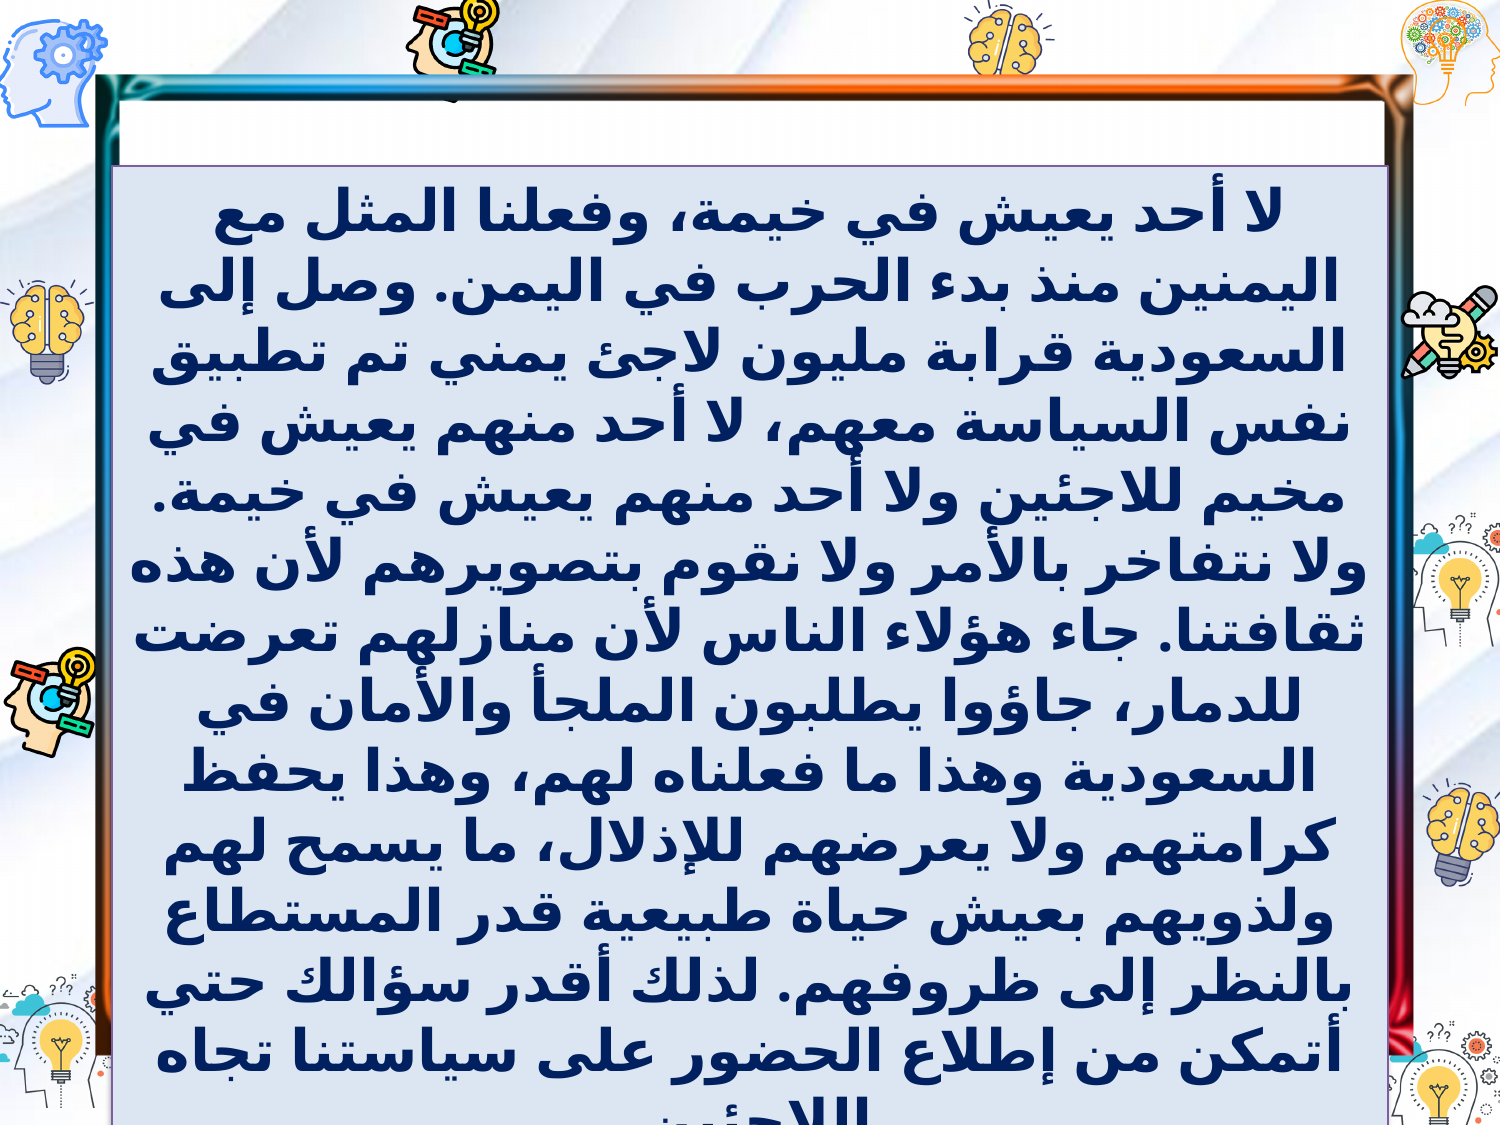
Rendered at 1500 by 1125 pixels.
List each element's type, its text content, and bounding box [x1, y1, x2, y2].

picture [0, 0, 1500, 1125]
text_box لا أحد يعيش في خيمة، وفعلنا المثل مع اليمنين منذ بدء الحرب في اليمن. وصل إلى السعودية قرابة مليون لاجئ يمني تم تطبيق نفس السياسة معهم، لا أحد منهم يعيش في مخيم للاجئين ولا أحد منهم يعيش في خيمة. ولا نتفاخر بالأمر ولا نقوم بتصويرهم لأن هذه ثقافتنا. جاء هؤلاء الناس لأن منازلهم تعرضت للدمار، جاؤوا يطلبون الملجأ والأمان في السعودية وهذا ما فعلناه لهم، وهذا يحفظ كرامتهم ولا يعرضهم للإذلال، ما يسمح لهم ولذويهم بعيش حياة طبيعية قدر المستطاع بالنظر إلى ظروفهم. لذلك أقدر سؤالك حتي أتمكن من إطلاع الحضور على سياستنا تجاه اللاجئين. المراسل الصحفي: شكرا جزيلا لك. [111, 165, 1389, 1125]
